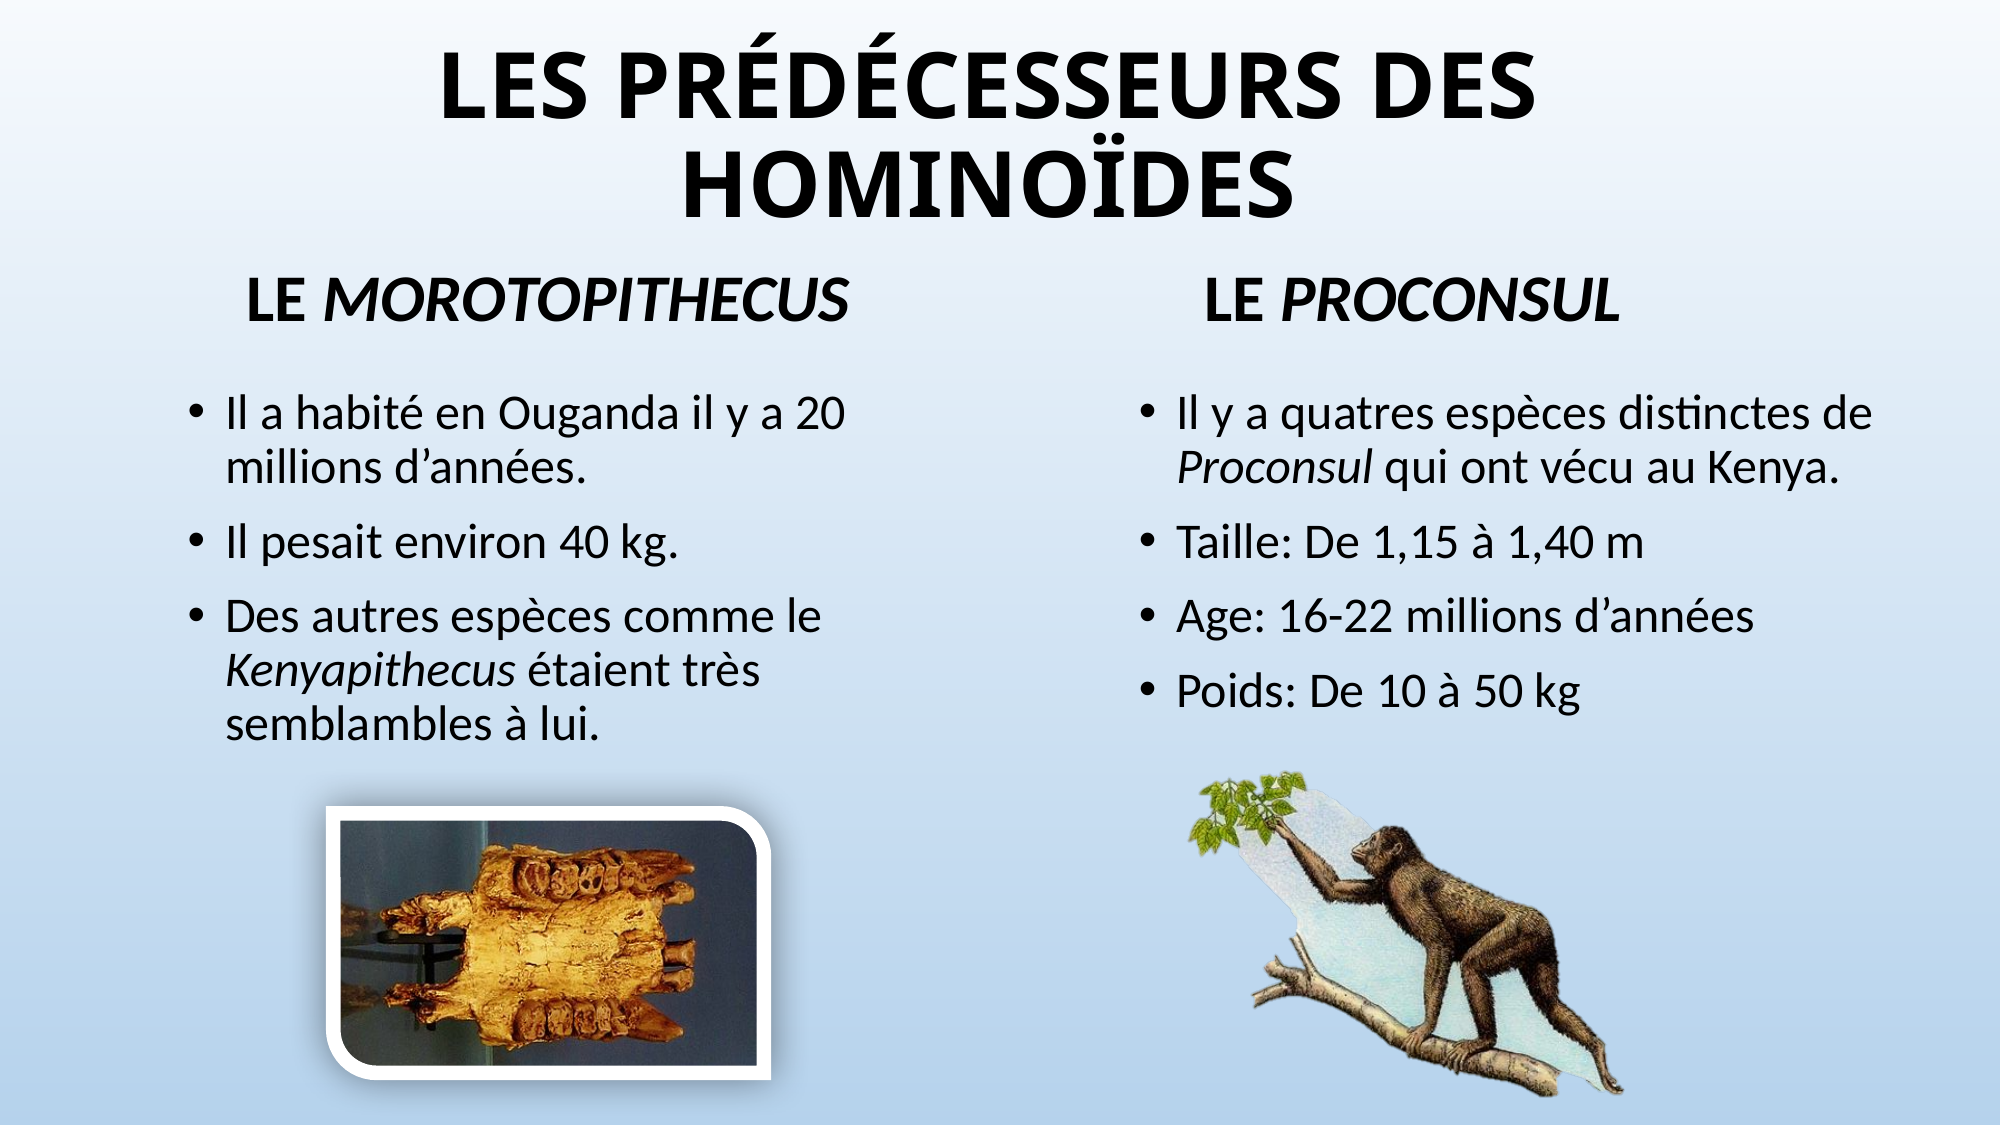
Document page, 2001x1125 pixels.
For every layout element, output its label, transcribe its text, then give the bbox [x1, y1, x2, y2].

list Il y a quatres espèces distinctes de Proconsul qui ont vécu au Kenya. Taille: De 1,15 à 1,40 m Age: 16-22 millions d’années Poids: De 10 à 50 kg [1123, 378, 1974, 983]
picture [1148, 749, 1703, 1125]
list LE MOROTOPITHECUS [125, 208, 972, 344]
picture [341, 727, 756, 1125]
list LE PROCONSUL [987, 208, 1839, 344]
title LES PRÉDÉCESSEURS DES HOMINOÏDES [125, 29, 1851, 247]
list Il a habité en Ouganda il y a 20 millions d’années. Il pesait environ 40 kg. Des autres espèces comme le Kenyapithecus étaient très semblambles à lui. [172, 378, 1019, 983]
